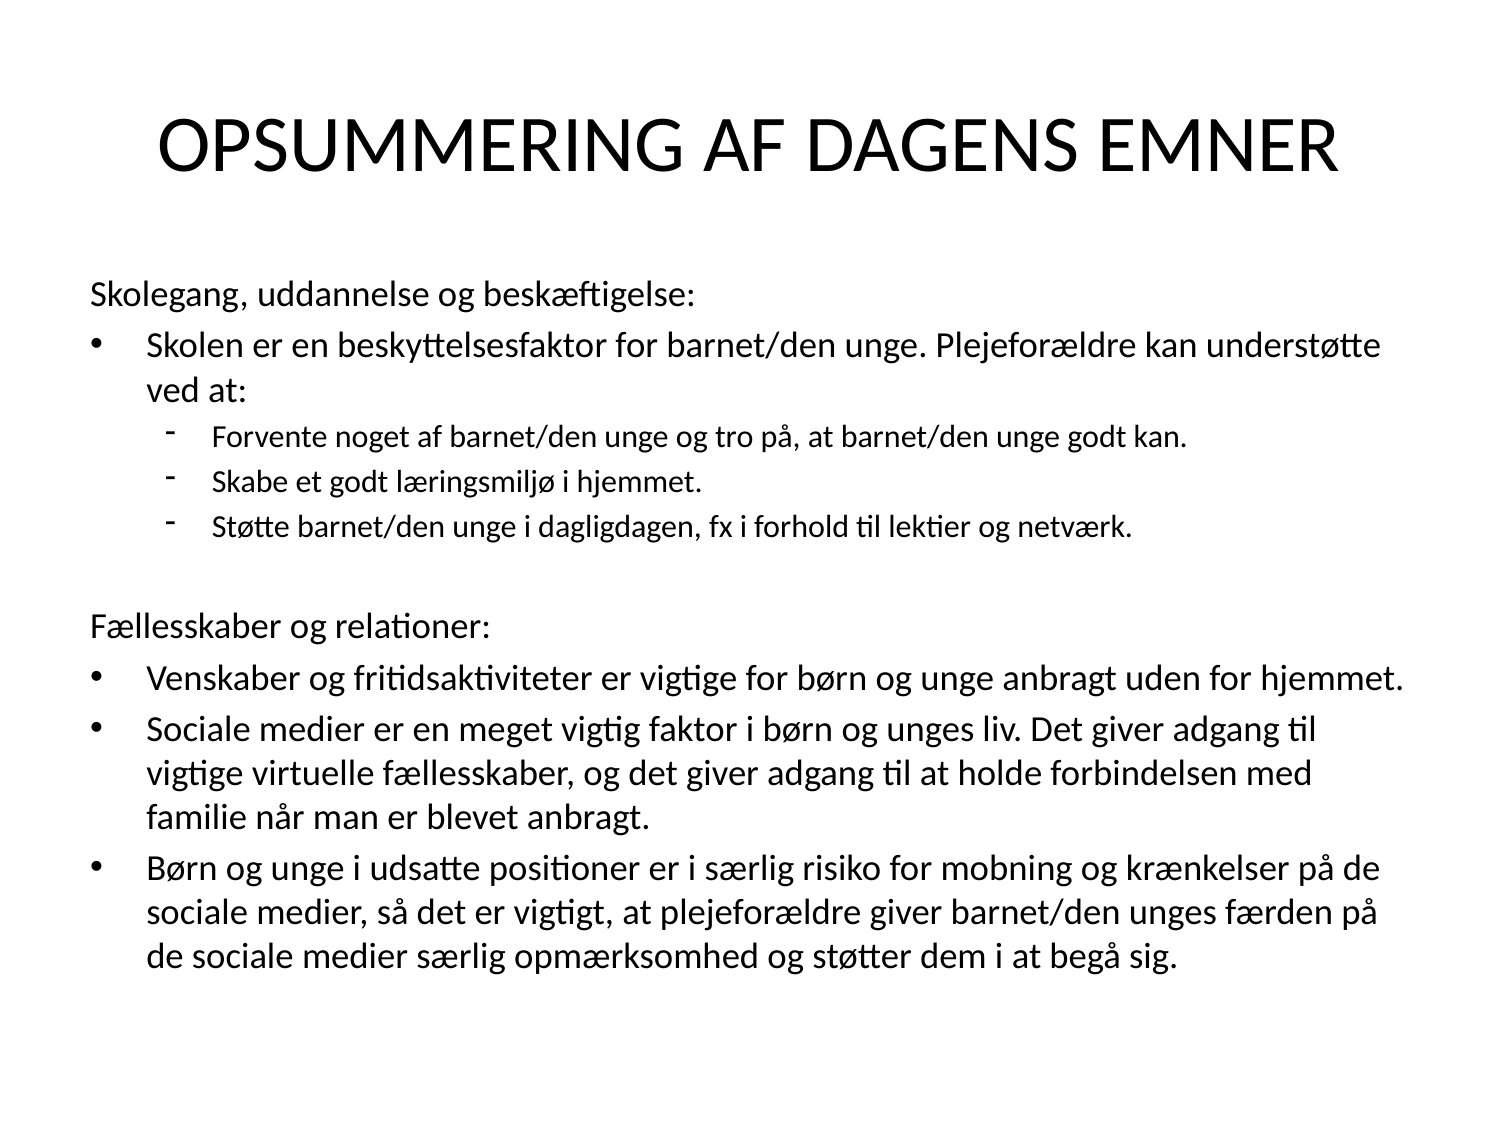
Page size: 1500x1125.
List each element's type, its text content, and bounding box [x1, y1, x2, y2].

list Skolegang, uddannelse og beskæftigelse: Skolen er en beskyttelsesfaktor for barnet/den unge. Plejeforældre kan understøtte ved at: Forvente noget af barnet/den unge og tro på, at barnet/den unge godt kan. Skabe et godt læringsmiljø i hjemmet. Støtte barnet/den unge i dagligdagen, fx i forhold til lektier og netværk. Fællesskaber og relationer: Venskaber og fritidsaktiviteter er vigtige for børn og unge anbragt uden for hjemmet. Sociale medier er en meget vigtig faktor i børn og unges liv. Det giver adgang til vigtige virtuelle fællesskaber, og det giver adgang til at holde forbindelsen med familie når man er blevet anbragt. Børn og unge i udsatte positioner er i særlig risiko for mobning og krænkelser på de sociale medier, så det er vigtigt, at plejeforældre giver barnet/den unges færden på de sociale medier særlig opmærksomhed og støtter dem i at begå sig. [75, 262, 1425, 1005]
title OPSUMMERING AF DAGENS EMNER [75, 45, 1425, 233]
